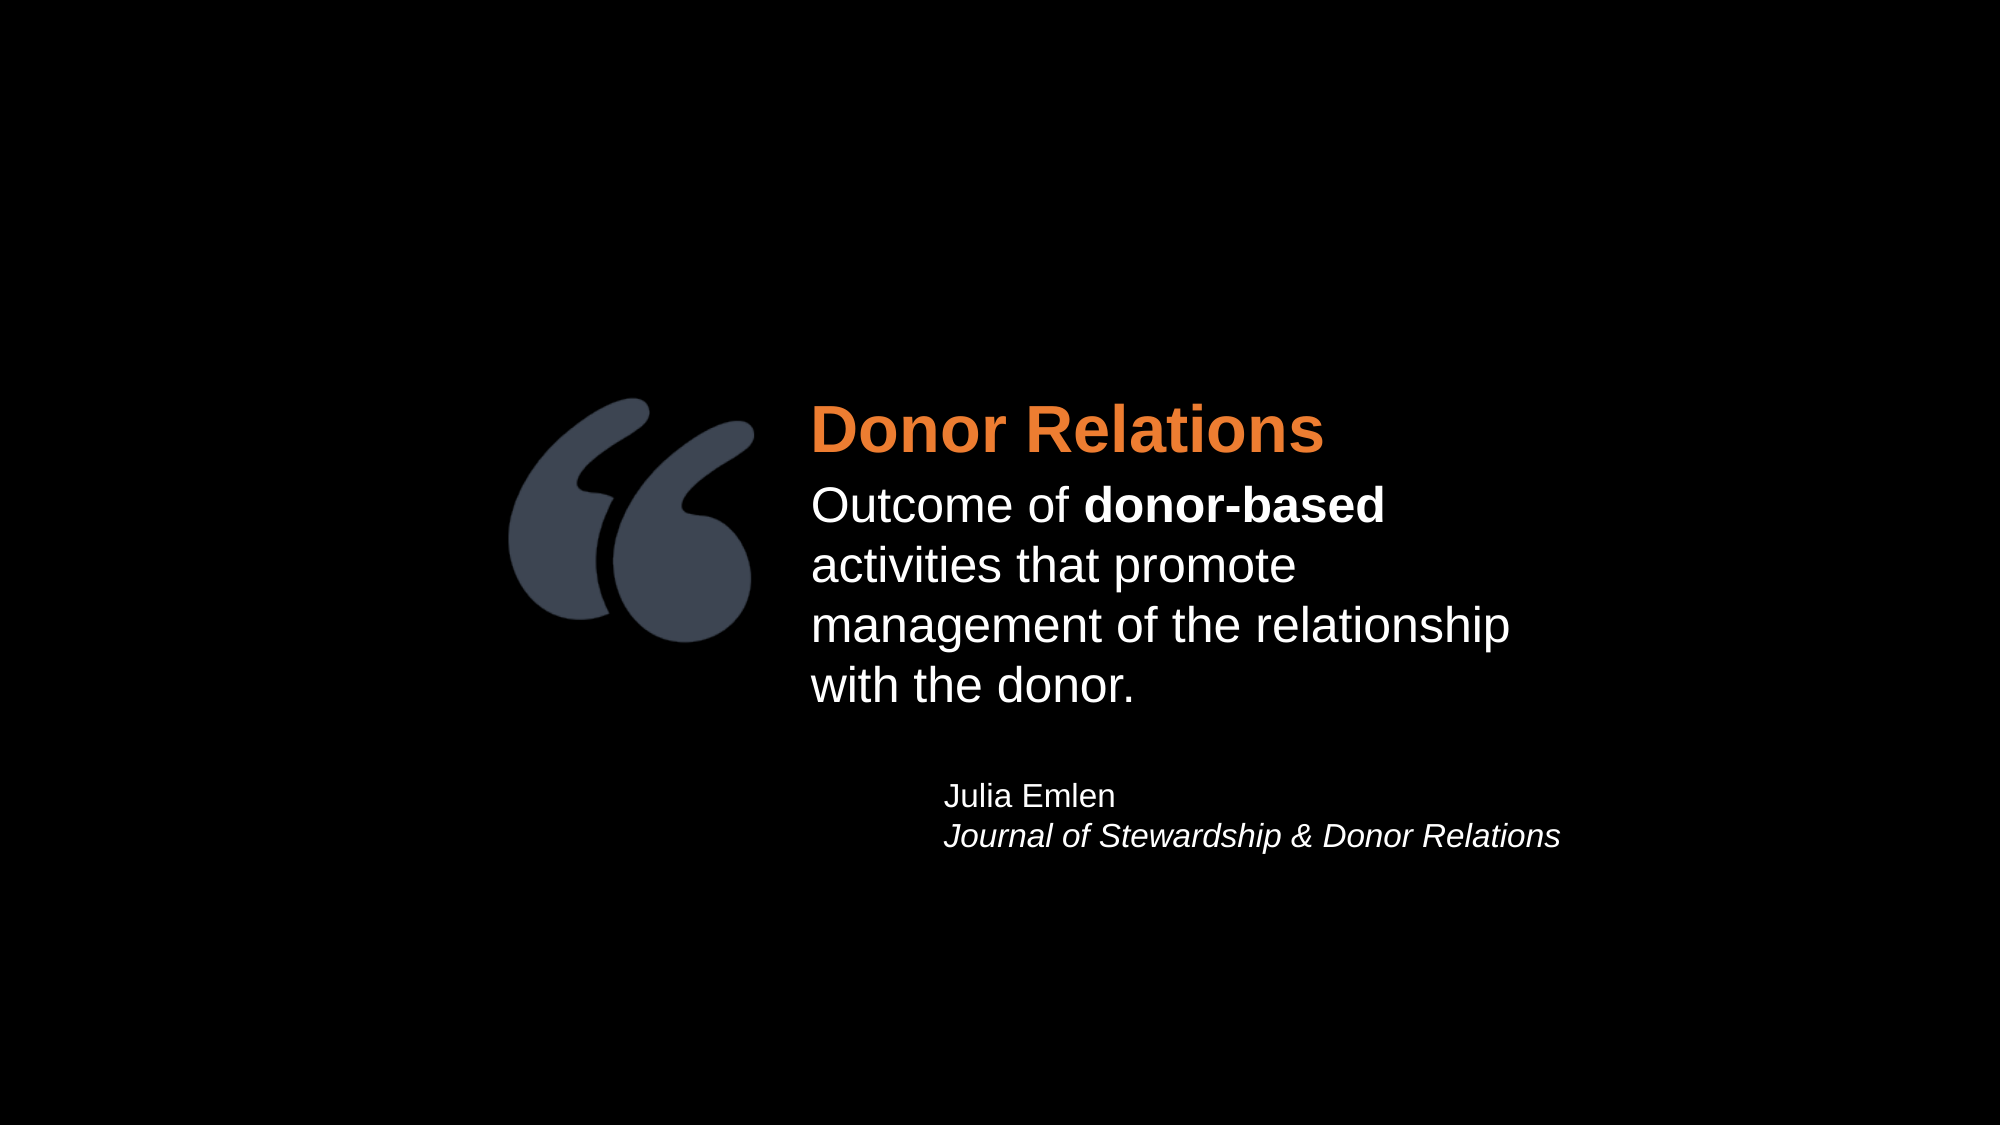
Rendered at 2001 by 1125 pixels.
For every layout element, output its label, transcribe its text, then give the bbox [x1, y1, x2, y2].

text_box Outcome of donor-based activities that promote management of the relationship with the donor. [796, 465, 1563, 721]
text_box Donor Relations [824, 378, 1495, 473]
text_box Julia Emlen Journal of Stewardship & Donor Relations [928, 766, 1582, 862]
picture [437, 326, 824, 714]
